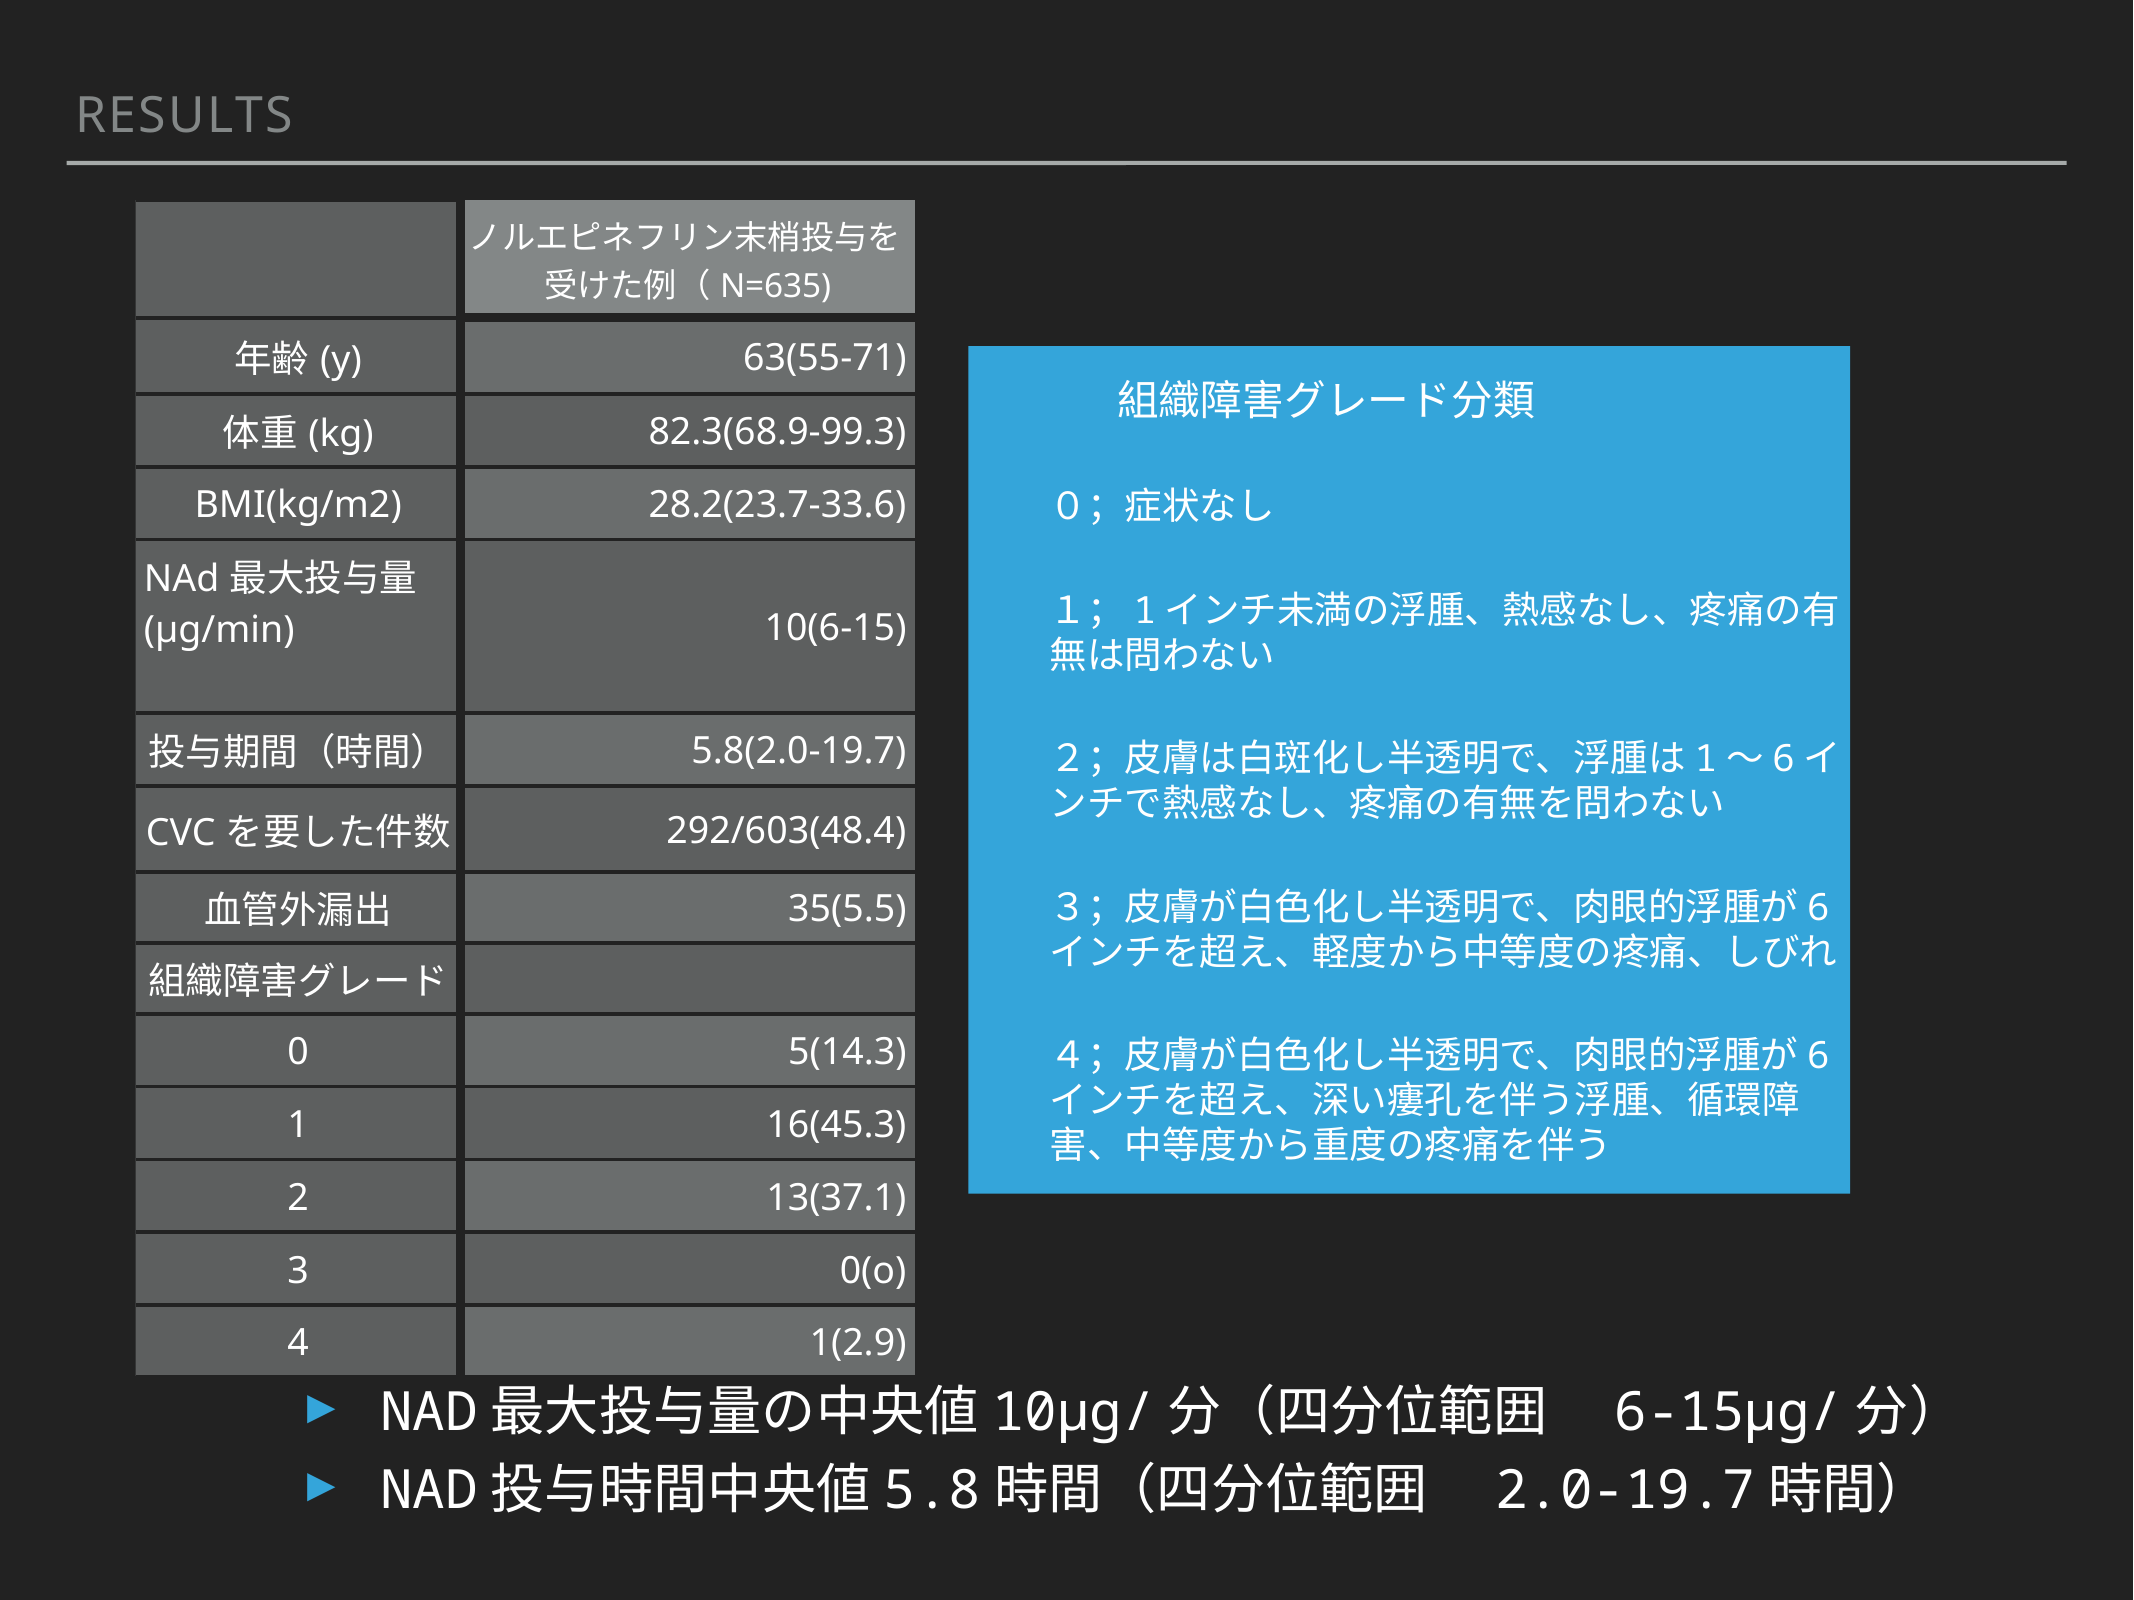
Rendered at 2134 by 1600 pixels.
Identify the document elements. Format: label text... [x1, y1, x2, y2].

text_box 組織障害グレード分類 ０；症状なし １；1インチ未満の浮腫、熱感なし、疼痛の有無は問わない ２；皮膚は白斑化し半透明で、浮腫は1～6インチで熱感なし、疼痛の有無を問わない ３；皮膚が白色化し半透明で、肉眼的浮腫が6インチを超え、軽度から中等度の疼痛、しびれ ４；皮膚が白色化し半透明で、肉眼的浮腫が6インチを超え、深い瘻孔を伴う浮腫、循環障害、中等度から重度の疼痛を伴う [968, 346, 1851, 1194]
table_cell 35(5.5) [465, 874, 915, 941]
table_cell CVCを要した件数 [136, 788, 456, 870]
table_cell 2 [136, 1161, 456, 1230]
table_cell 0 [136, 1016, 456, 1085]
table_cell NAd最大投与量 (μg/min) [136, 541, 456, 711]
text_box NAD最大投与量の中央値10μg/分（四分位範囲 6-15μg/分） NAD投与時間中央値5.8時間（四分位範囲 2.0-19.7時間） [299, 1406, 1972, 1521]
table_cell 0(o) [465, 1234, 915, 1303]
table_cell 63(55-71) [465, 322, 915, 392]
table_cell 13(37.1) [465, 1161, 915, 1230]
table_cell 4 [136, 1307, 456, 1375]
table_cell 組織障害グレード [136, 945, 456, 1012]
table_cell 292/603(48.4) [465, 788, 915, 870]
table_header [136, 202, 456, 316]
table_cell 3 [136, 1234, 456, 1303]
table_cell 82.3(68.9-99.3) [465, 396, 915, 465]
table_cell 5.8(2.0-19.7) [465, 715, 915, 784]
table_cell 1 [136, 1088, 456, 1158]
table_cell 5(14.3) [465, 1016, 915, 1085]
table_cell [465, 945, 915, 1012]
table_header ノルエピネフリン末梢投与を 受けた例（N=635) [465, 200, 915, 313]
table_cell 16(45.3) [465, 1088, 915, 1158]
table_cell 投与期間（時間） [136, 715, 456, 784]
list results [66, 74, 1901, 151]
table_cell 体重(kg) [136, 396, 456, 465]
table_cell 年齢(y) [136, 320, 456, 392]
table_cell 1(2.9) [465, 1307, 915, 1375]
table_cell 28.2(23.7-33.6) [465, 469, 915, 538]
table_cell 血管外漏出 [136, 874, 456, 941]
table_cell 10(6-15) [465, 541, 915, 711]
table_cell BMI(kg/m2) [136, 469, 456, 538]
